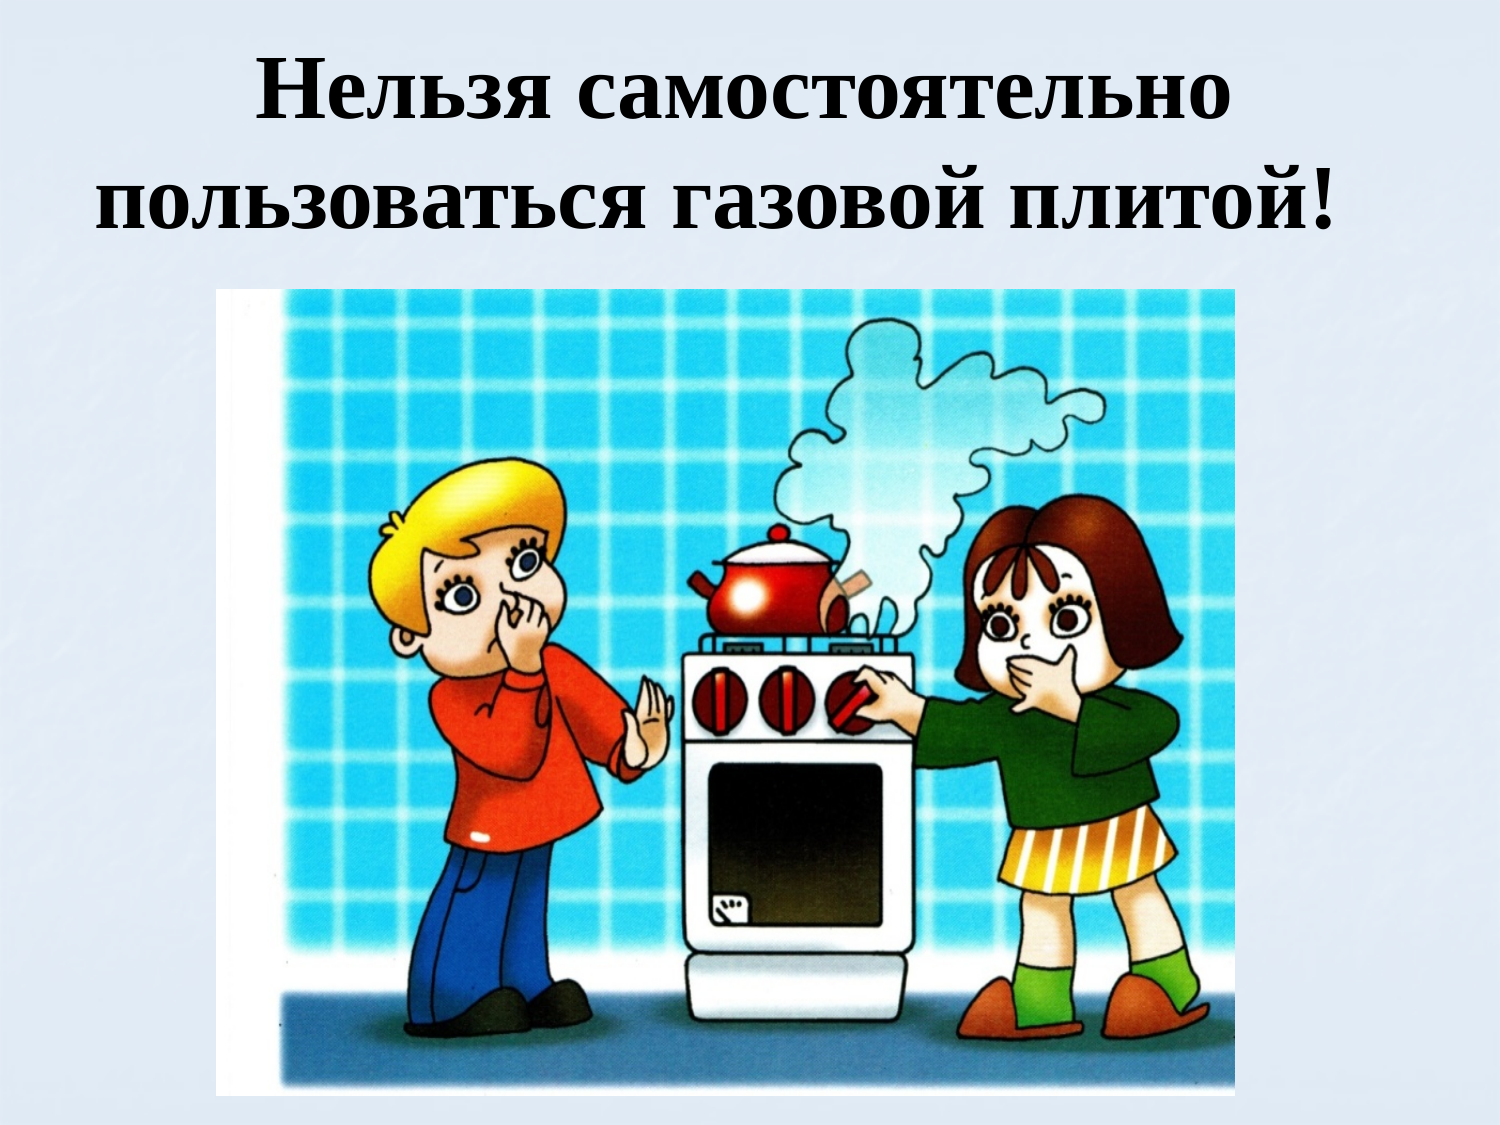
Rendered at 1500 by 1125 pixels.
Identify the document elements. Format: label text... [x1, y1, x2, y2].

picture [216, 289, 1235, 1096]
list Нельзя самостоятельно пользоваться газовой плитой! [79, 19, 1430, 894]
